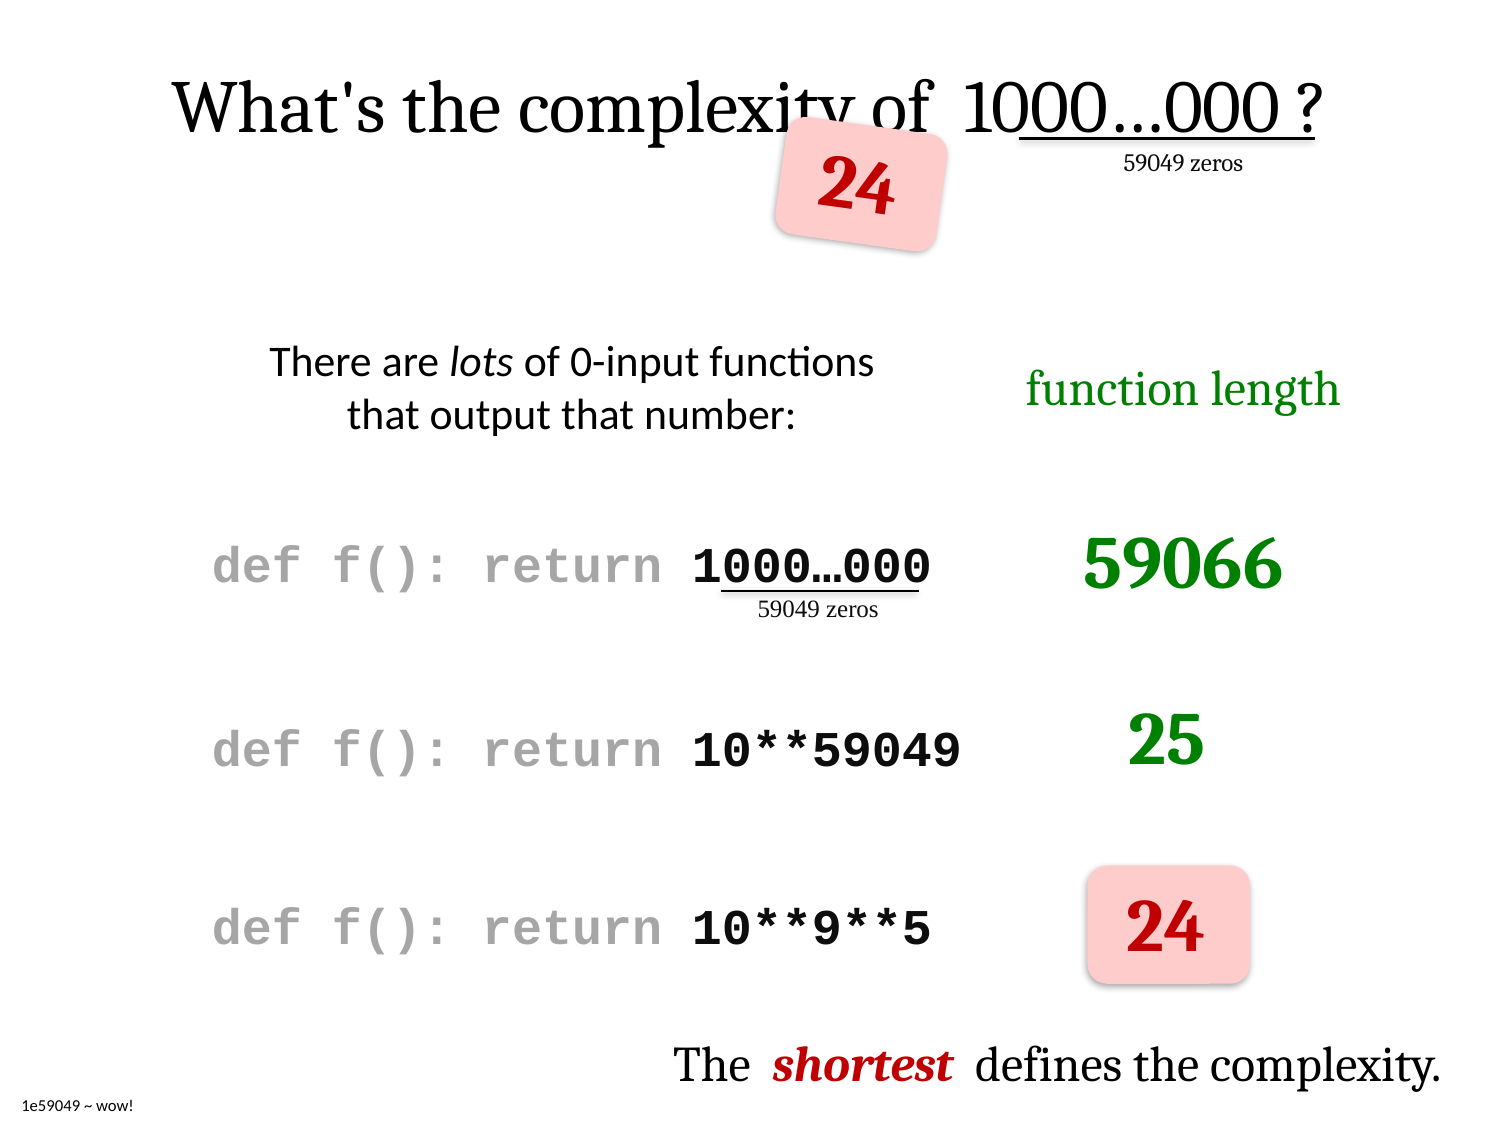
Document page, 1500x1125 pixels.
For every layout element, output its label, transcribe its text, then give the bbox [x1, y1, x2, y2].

text_box There are lots of 0-input functions that output that number: [235, 325, 909, 446]
text_box function length [987, 348, 1379, 424]
text_box def f(): return 10**59049 [197, 709, 977, 784]
text_box 25 [1113, 681, 1220, 787]
text_box What's the complexity of 1000…000 ? [31, 49, 1470, 155]
text_box 1e59049 ~ wow! [6, 1087, 150, 1123]
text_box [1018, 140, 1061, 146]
text_box def f(): return 10**9**5 [197, 887, 947, 1023]
text_box def f(): return 1000…000 [197, 524, 947, 600]
text_box 59049 zeros [1061, 148, 1306, 184]
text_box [779, 124, 943, 244]
text_box The shortest defines the complexity. [658, 1024, 1457, 1099]
text_box [1086, 864, 1251, 985]
text_box def r1(n): return n==2 or n == 3 [720, 592, 919, 599]
text_box 59066 [1069, 506, 1315, 612]
text_box 59049 zeros [696, 585, 940, 631]
text_box 24 [1111, 868, 1222, 974]
